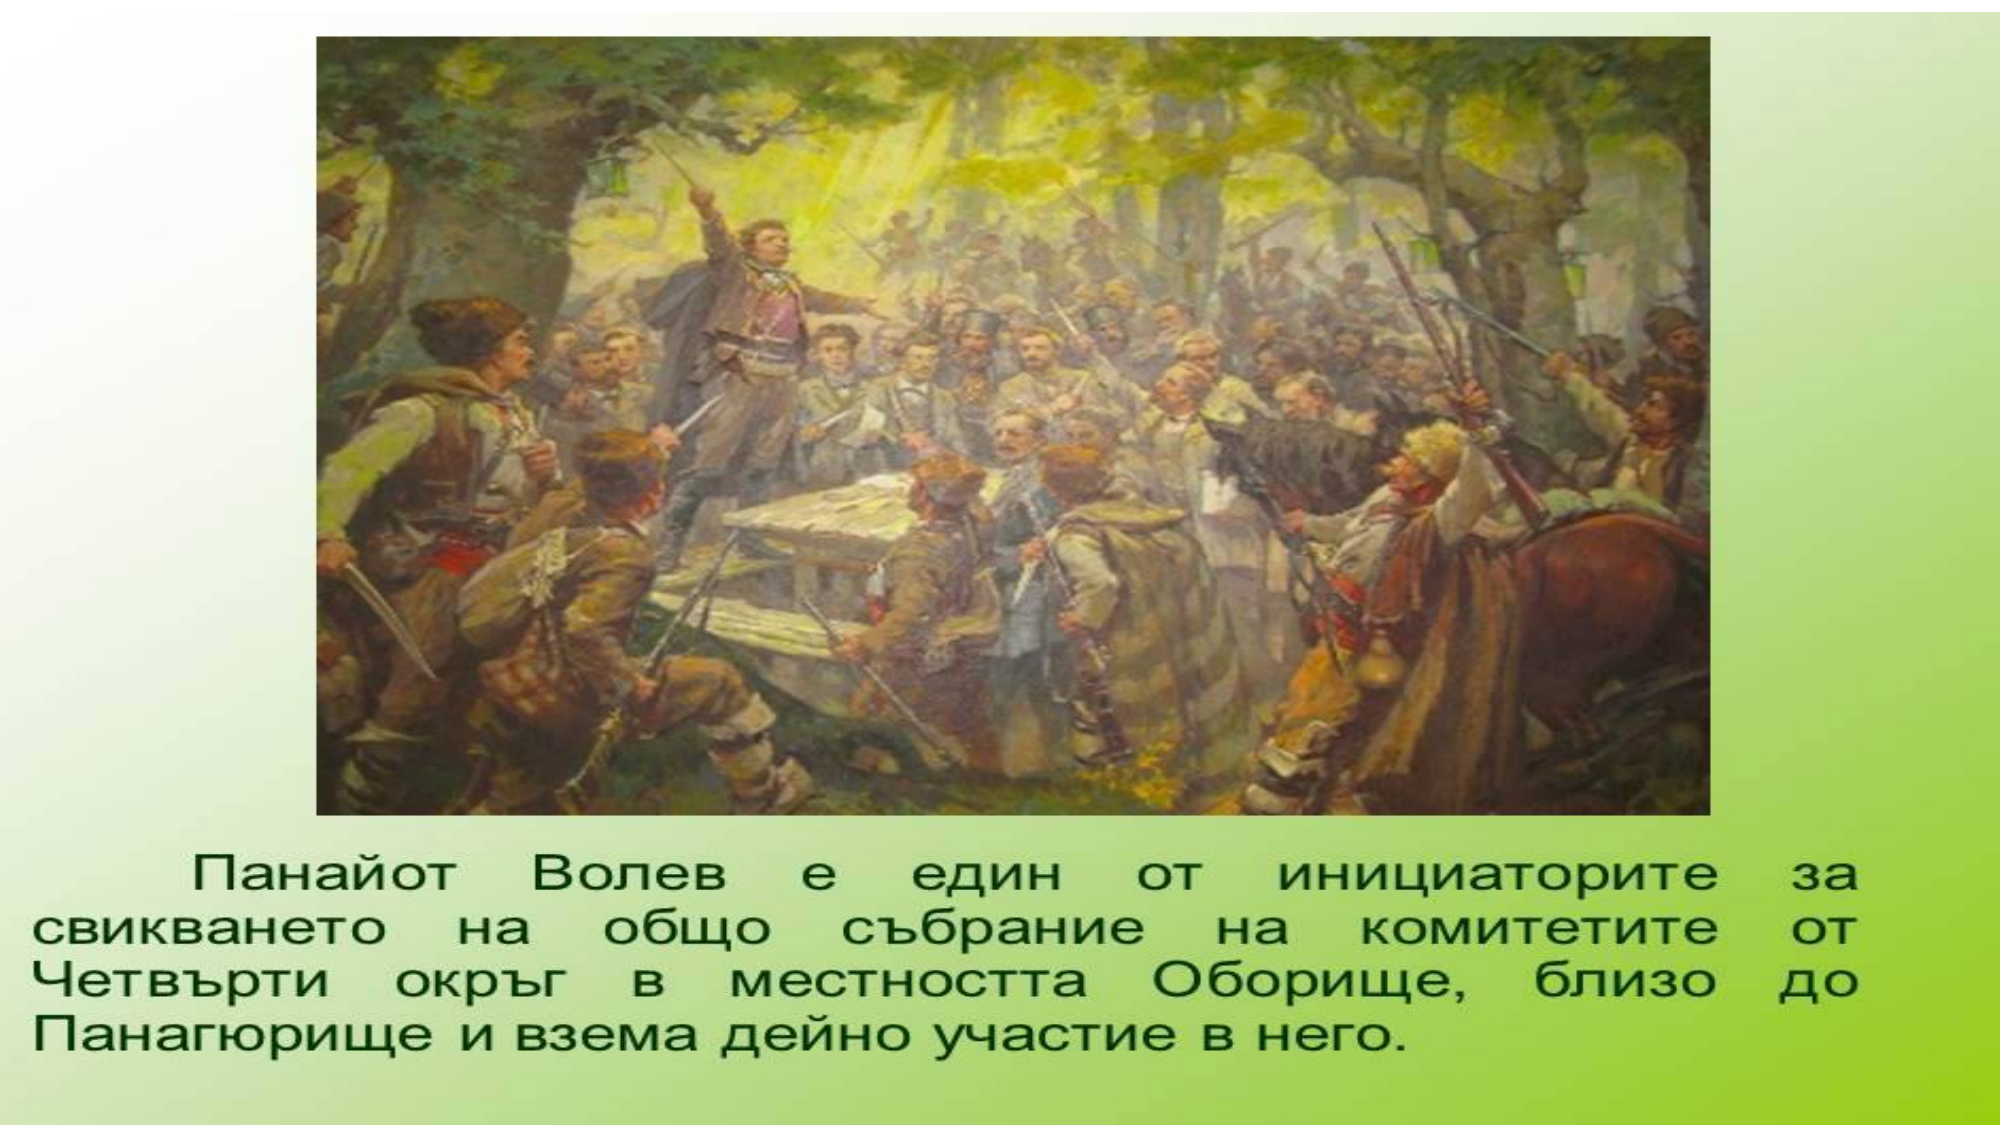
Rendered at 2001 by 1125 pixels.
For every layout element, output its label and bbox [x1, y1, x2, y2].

list [0, 12, 2000, 1125]
